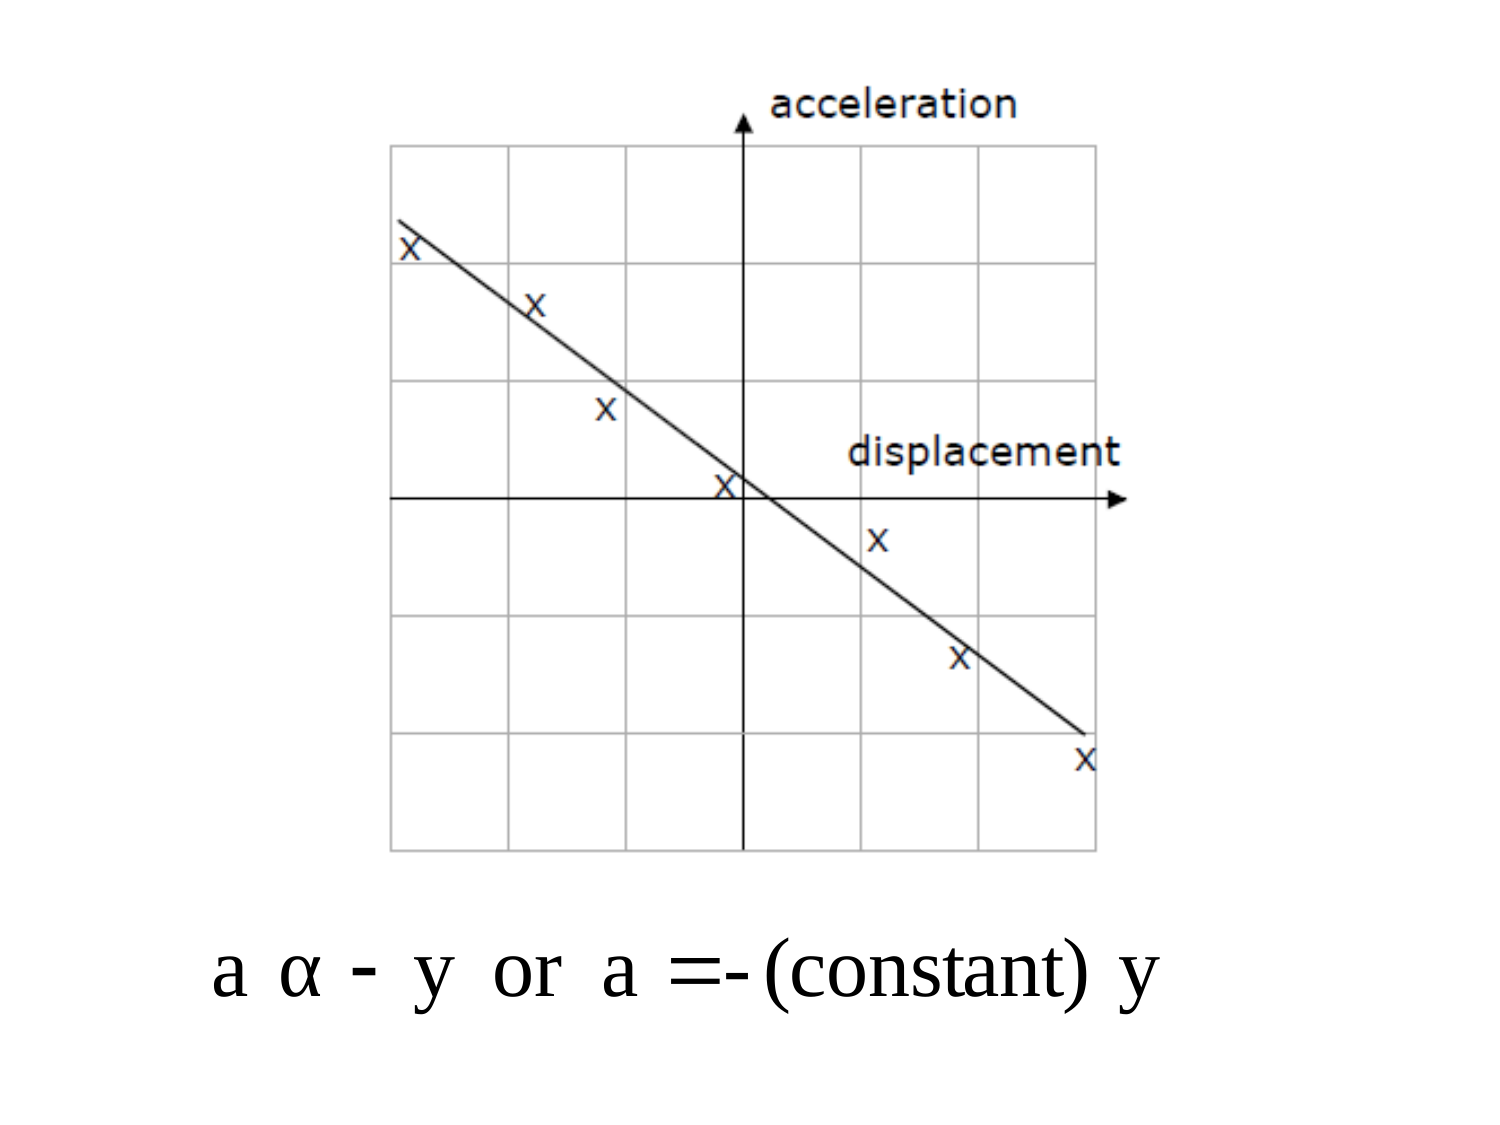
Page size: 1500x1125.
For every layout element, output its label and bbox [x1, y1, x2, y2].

picture [343, 62, 1163, 882]
text_box [199, 918, 1175, 1032]
